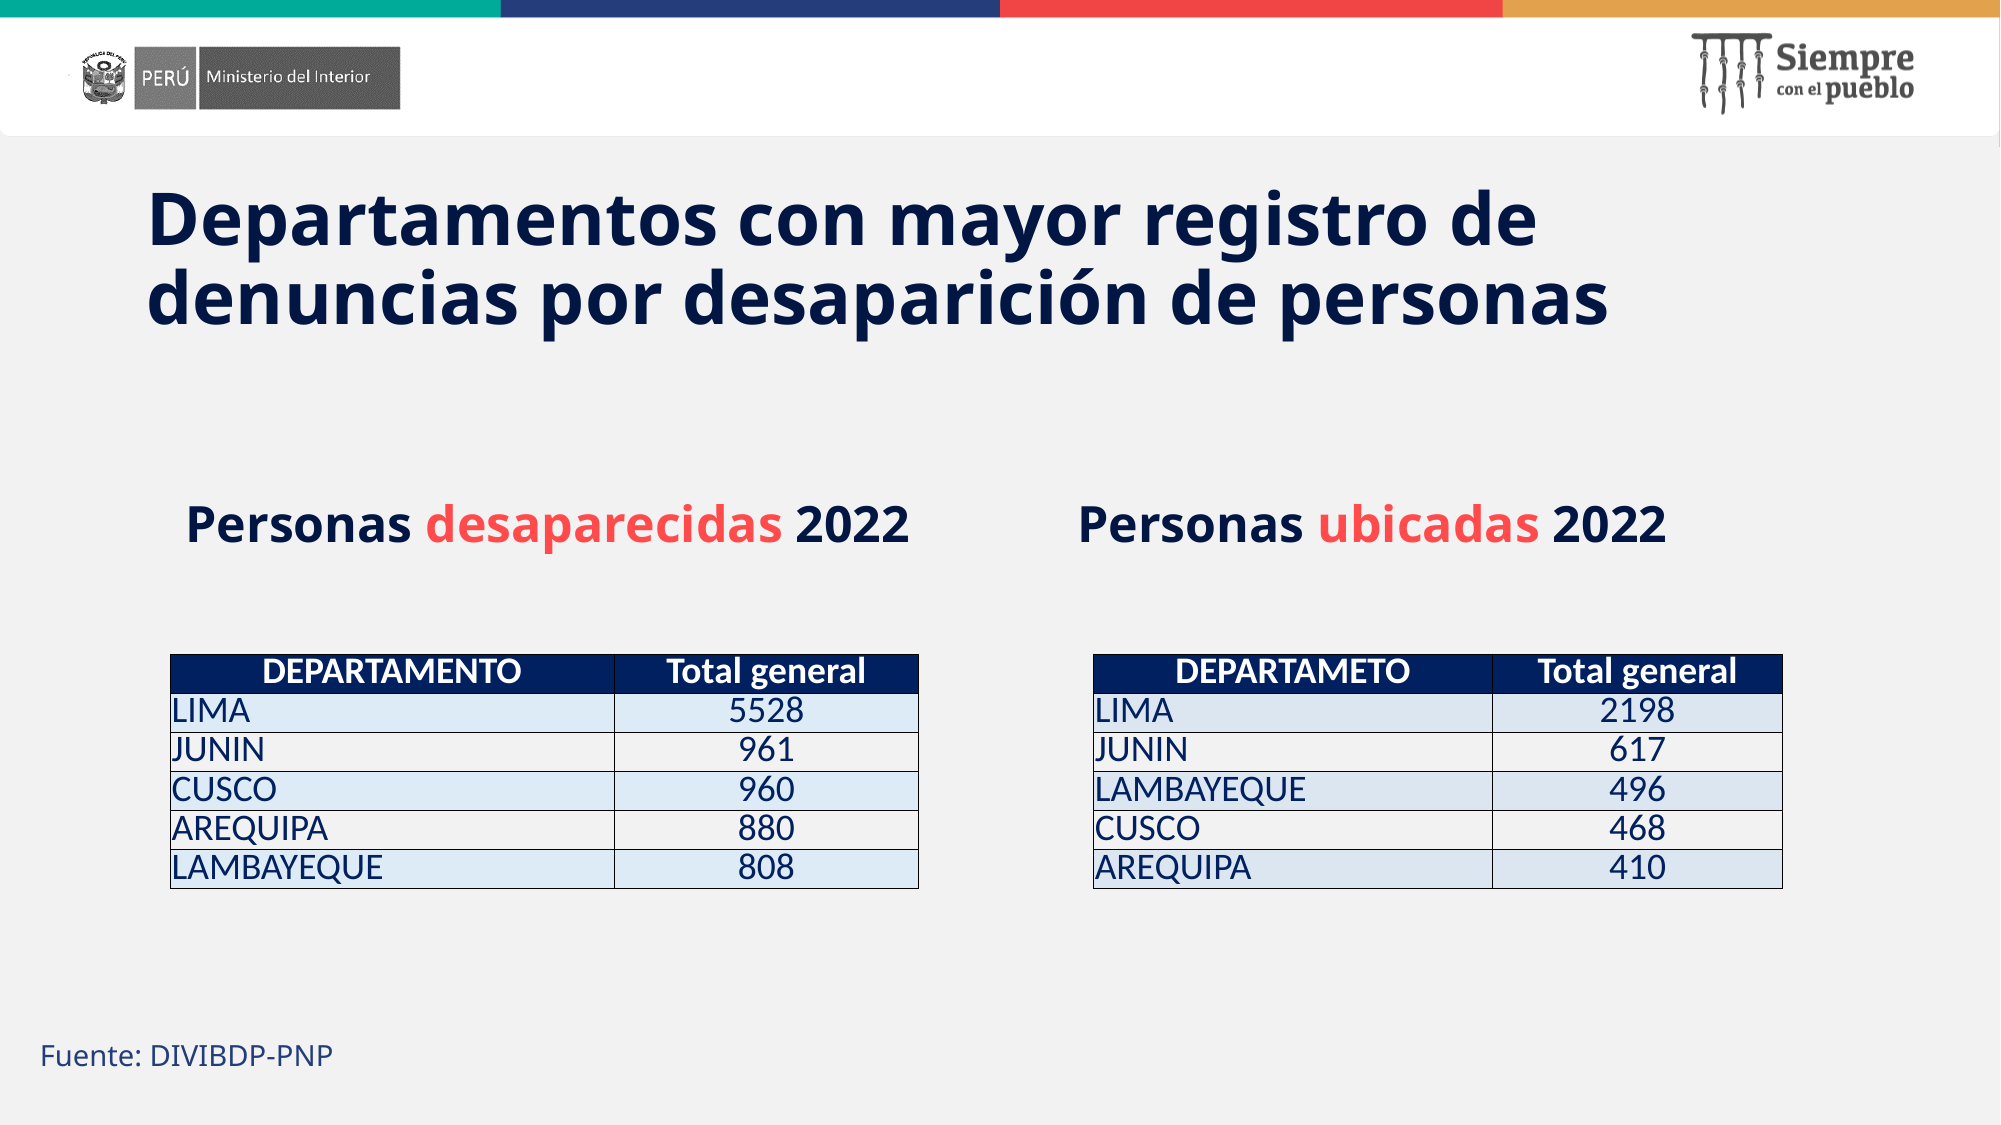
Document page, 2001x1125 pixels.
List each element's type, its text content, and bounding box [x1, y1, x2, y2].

text_box Fuente: DIVIBDP-PNP [12, 1033, 875, 1125]
table_cell JUNIN [171, 733, 614, 771]
table_cell 410 [1493, 850, 1782, 888]
title Personas desaparecidas 2022 [170, 430, 1023, 623]
table_cell AREQUIPA [171, 811, 614, 849]
table_header Total general [1493, 655, 1782, 693]
table_cell CUSCO [1094, 811, 1492, 849]
table_header DEPARTAMENTO [171, 655, 614, 693]
table_cell AREQUIPA [1094, 850, 1492, 888]
table_cell 960 [615, 772, 918, 810]
table_cell LAMBAYEQUE [1094, 772, 1492, 810]
text_box Departamentos con mayor registro de denuncias por desaparición de personas [131, 165, 1943, 357]
table_cell 961 [615, 733, 918, 771]
picture [0, 0, 2000, 147]
table_cell LIMA [1094, 694, 1492, 732]
table_header Total general [615, 655, 918, 693]
table_cell 617 [1493, 733, 1782, 771]
table_cell 808 [615, 850, 918, 888]
table_cell 496 [1493, 772, 1782, 810]
table_cell 468 [1493, 811, 1782, 849]
table_cell CUSCO [171, 772, 614, 810]
table_cell JUNIN [1094, 733, 1492, 771]
table_cell 5528 [615, 694, 918, 732]
table_cell LIMA [171, 694, 614, 732]
text_box Personas ubicadas 2022 [1062, 430, 1914, 622]
table_cell LAMBAYEQUE [171, 850, 614, 888]
table_header DEPARTAMETO [1094, 655, 1492, 693]
table_cell 880 [615, 811, 918, 849]
table_cell 2198 [1493, 694, 1782, 732]
